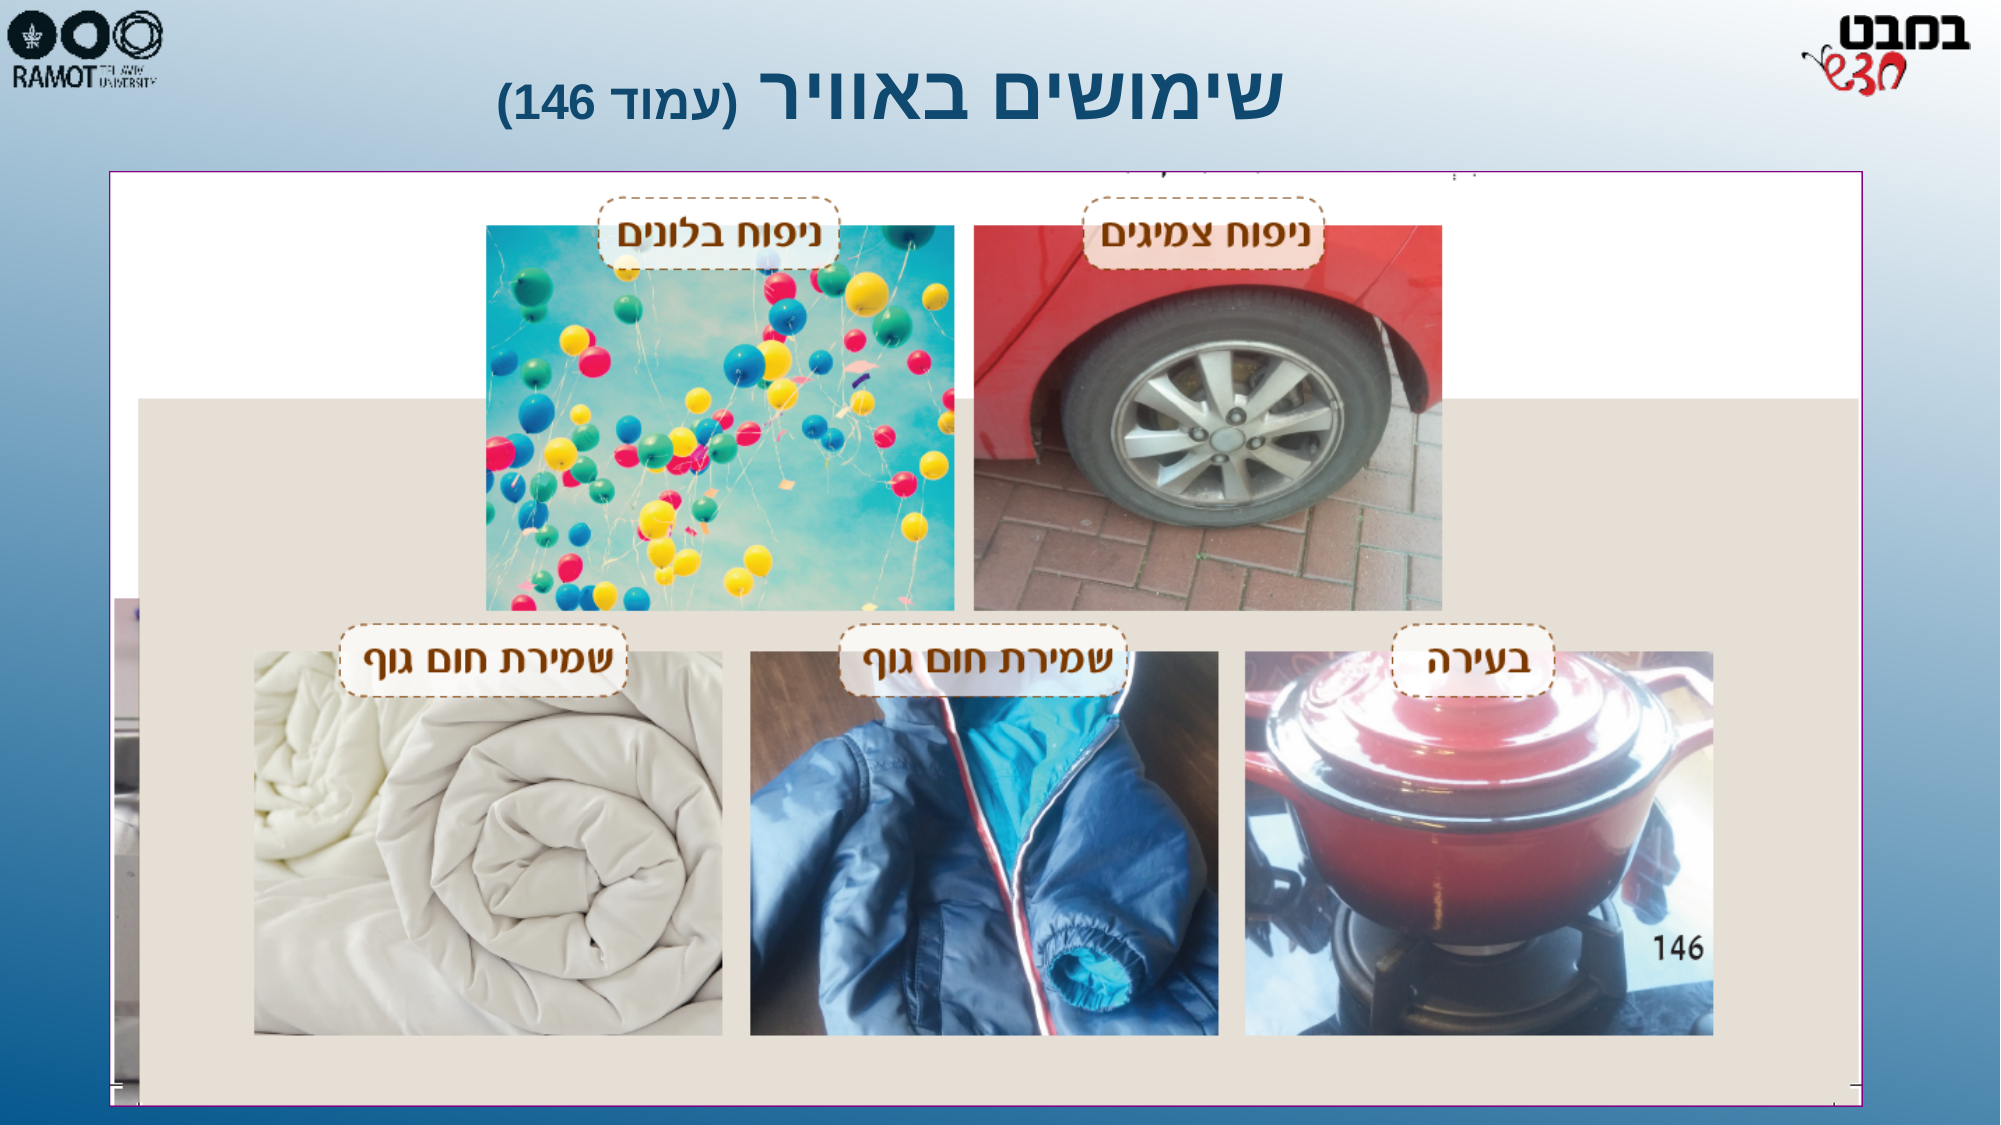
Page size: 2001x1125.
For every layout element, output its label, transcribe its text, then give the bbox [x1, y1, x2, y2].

picture [0, 0, 172, 97]
text_box שימושים באוויר (עמוד 146) [482, 37, 1442, 143]
picture [109, 170, 1863, 1107]
picture [1801, 15, 1971, 97]
